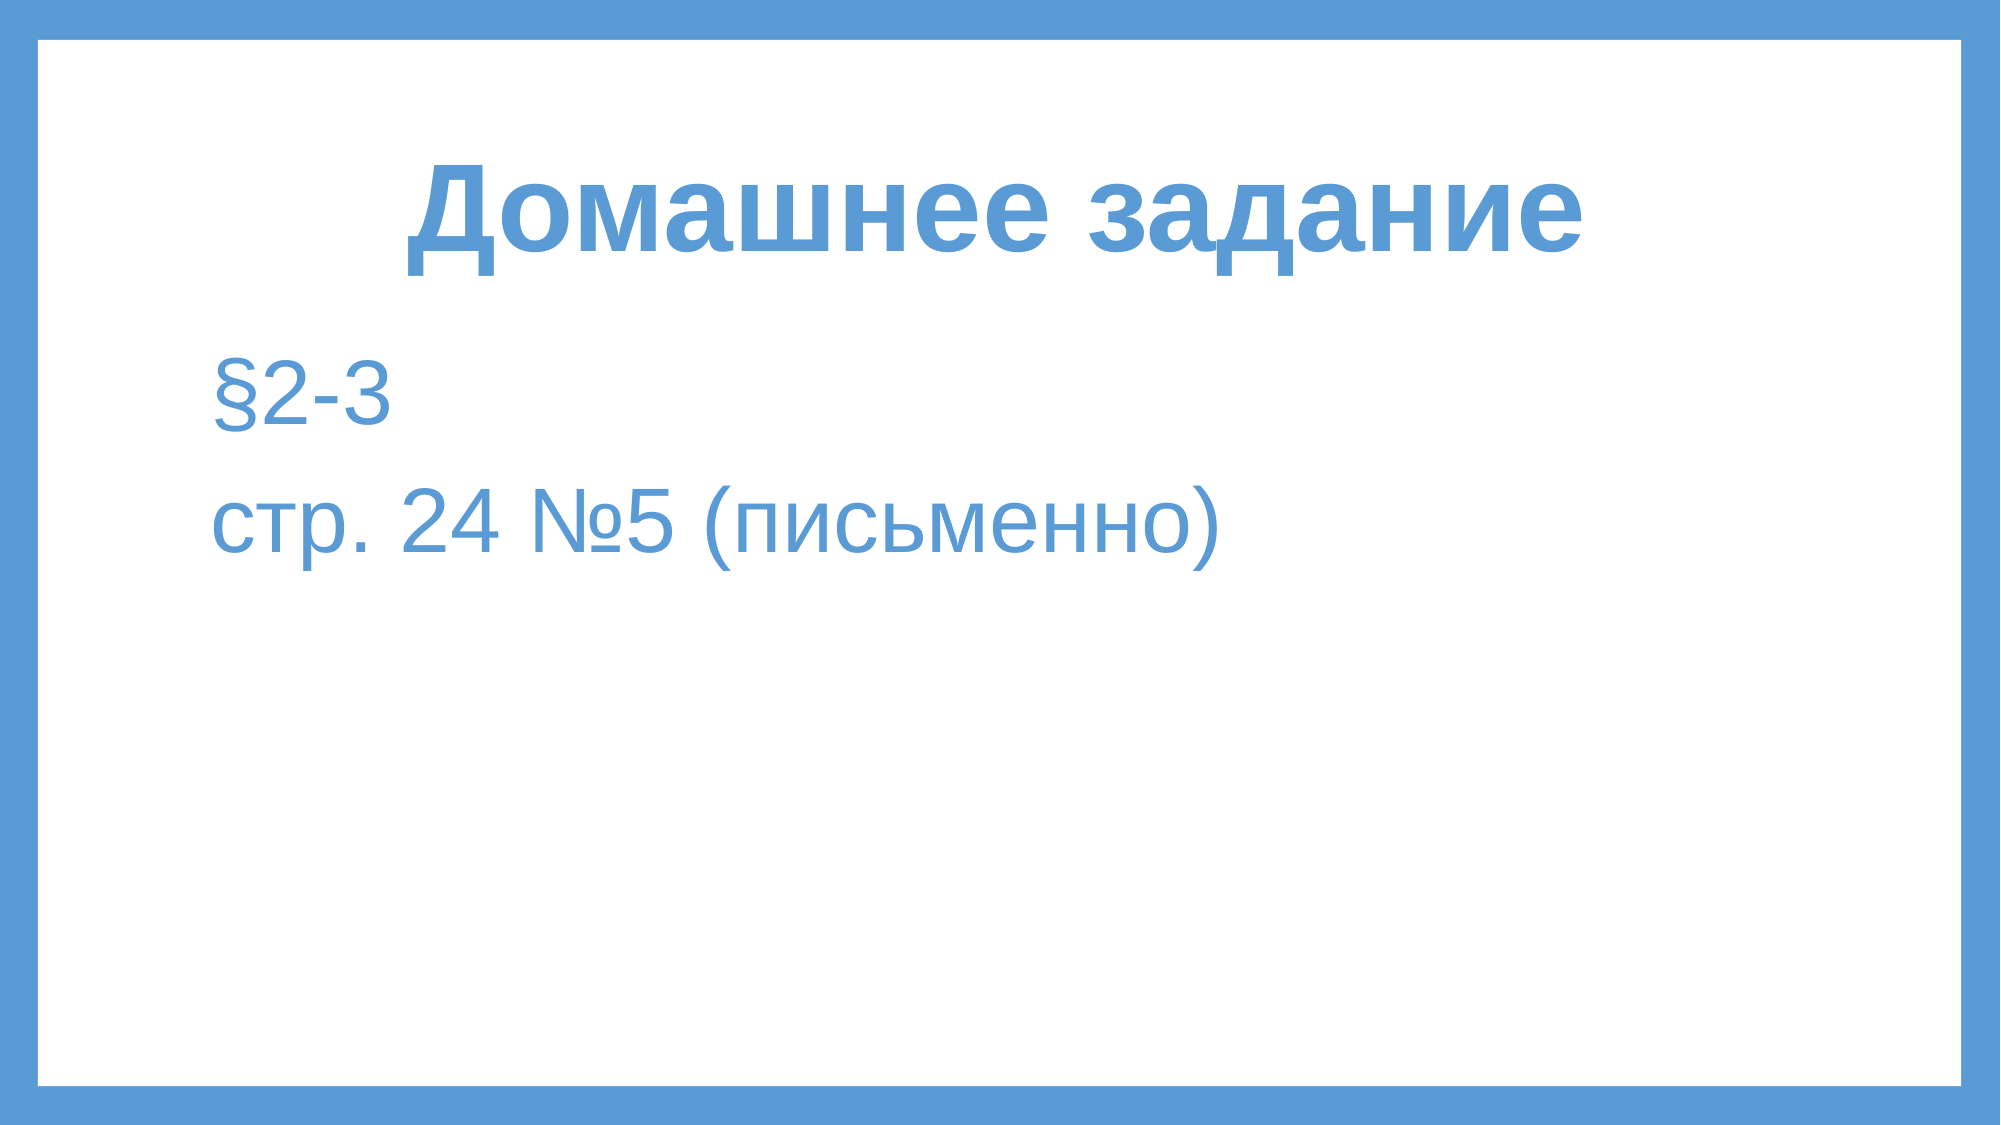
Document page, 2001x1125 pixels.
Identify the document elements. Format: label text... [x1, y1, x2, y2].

list §2-3 стр. 24 №5 (письменно) [187, 337, 1808, 1000]
title Домашнее задание [187, 99, 1808, 323]
